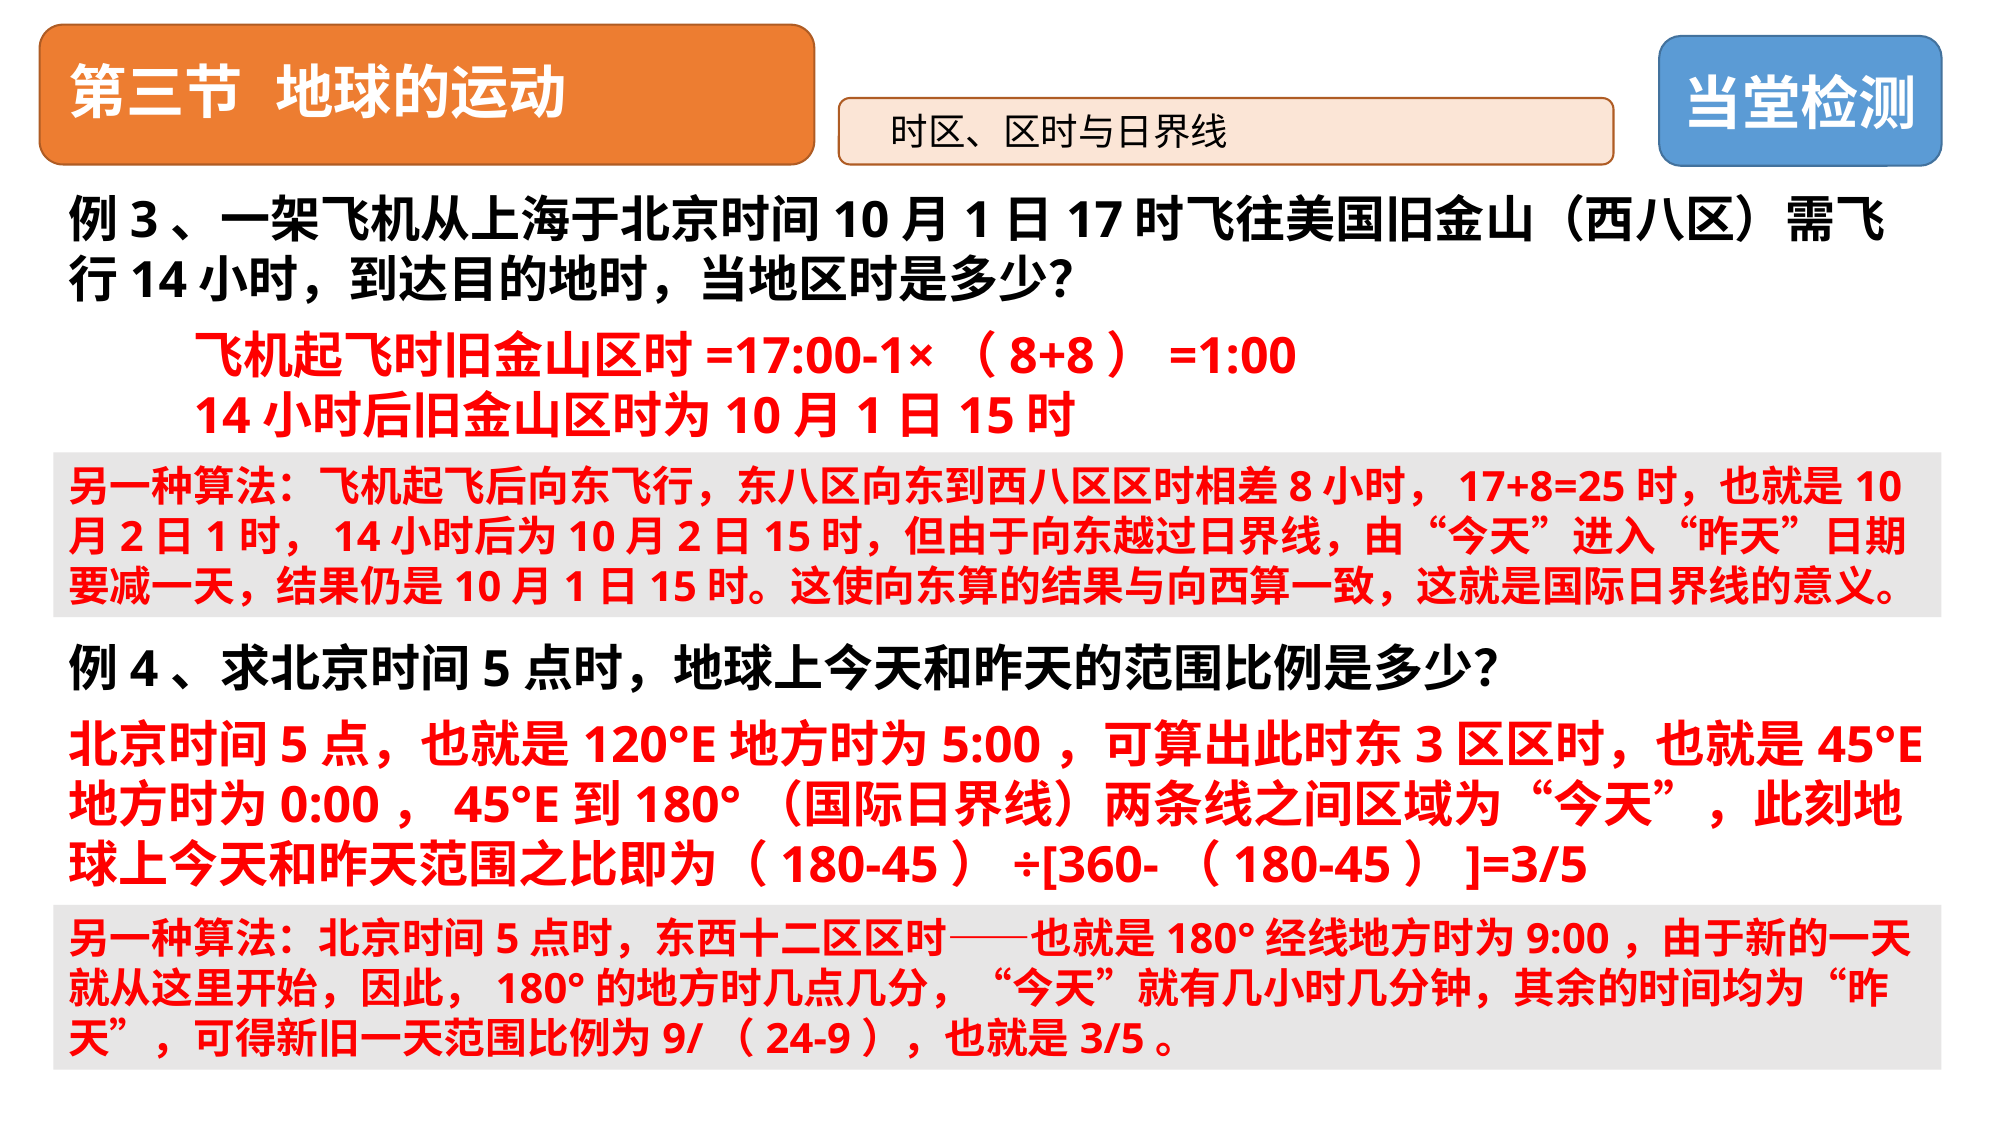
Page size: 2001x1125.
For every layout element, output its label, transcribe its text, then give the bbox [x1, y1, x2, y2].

title 第三节 地球的运动 [53, 36, 800, 154]
text_box 例4、求北京时间5点时，地球上今天和昨天的范围比例是多少？ [53, 629, 1518, 704]
text_box 飞机起飞时旧金山区时=17:00-1×（8+8）=1:00 14小时后旧金山区时为10月1日15时 [178, 316, 1351, 451]
text_box 时区、区时与日界线 [875, 100, 1244, 161]
text_box 北京时间5点，也就是120°E地方时为5:00，可算出此时东3区区时，也就是45°E地方时为0:00，45°E到180°（国际日界线）两条线之间区域为“今天”，此刻地球上今天和昨天范围之比即为（180-45）÷[360-（180-45）]=3/5 [53, 704, 1942, 900]
text_box 另一种算法：北京时间5点时，东西十二区区时——也就是180°经线地方时为9:00，由于新的一天就从这里开始，因此，180°的地方时几点几分，“今天”就有几小时几分钟，其余的时间均为“昨天”，可得新旧一天范围比例为9/（24-9），也就是3/5。 [53, 904, 1942, 1070]
text_box 当堂检测 [1658, 34, 1943, 167]
text_box 另一种算法：飞机起飞后向东飞行，东八区向东到西八区区时相差8小时，17+8=25时，也就是10月2日1时，14小时后为10月2日15时，但由于向东越过日界线，由“今天”进入“昨天”日期要减一天，结果仍是10月1日15时。这使向东算的结果与向西算一致，这就是国际日界线的意义。 [53, 452, 1942, 618]
text_box 例3、一架飞机从上海于北京时间10月1日17时飞往美国旧金山（西八区）需飞行14小时，到达目的地时，当地区时是多少？ [53, 180, 1942, 315]
